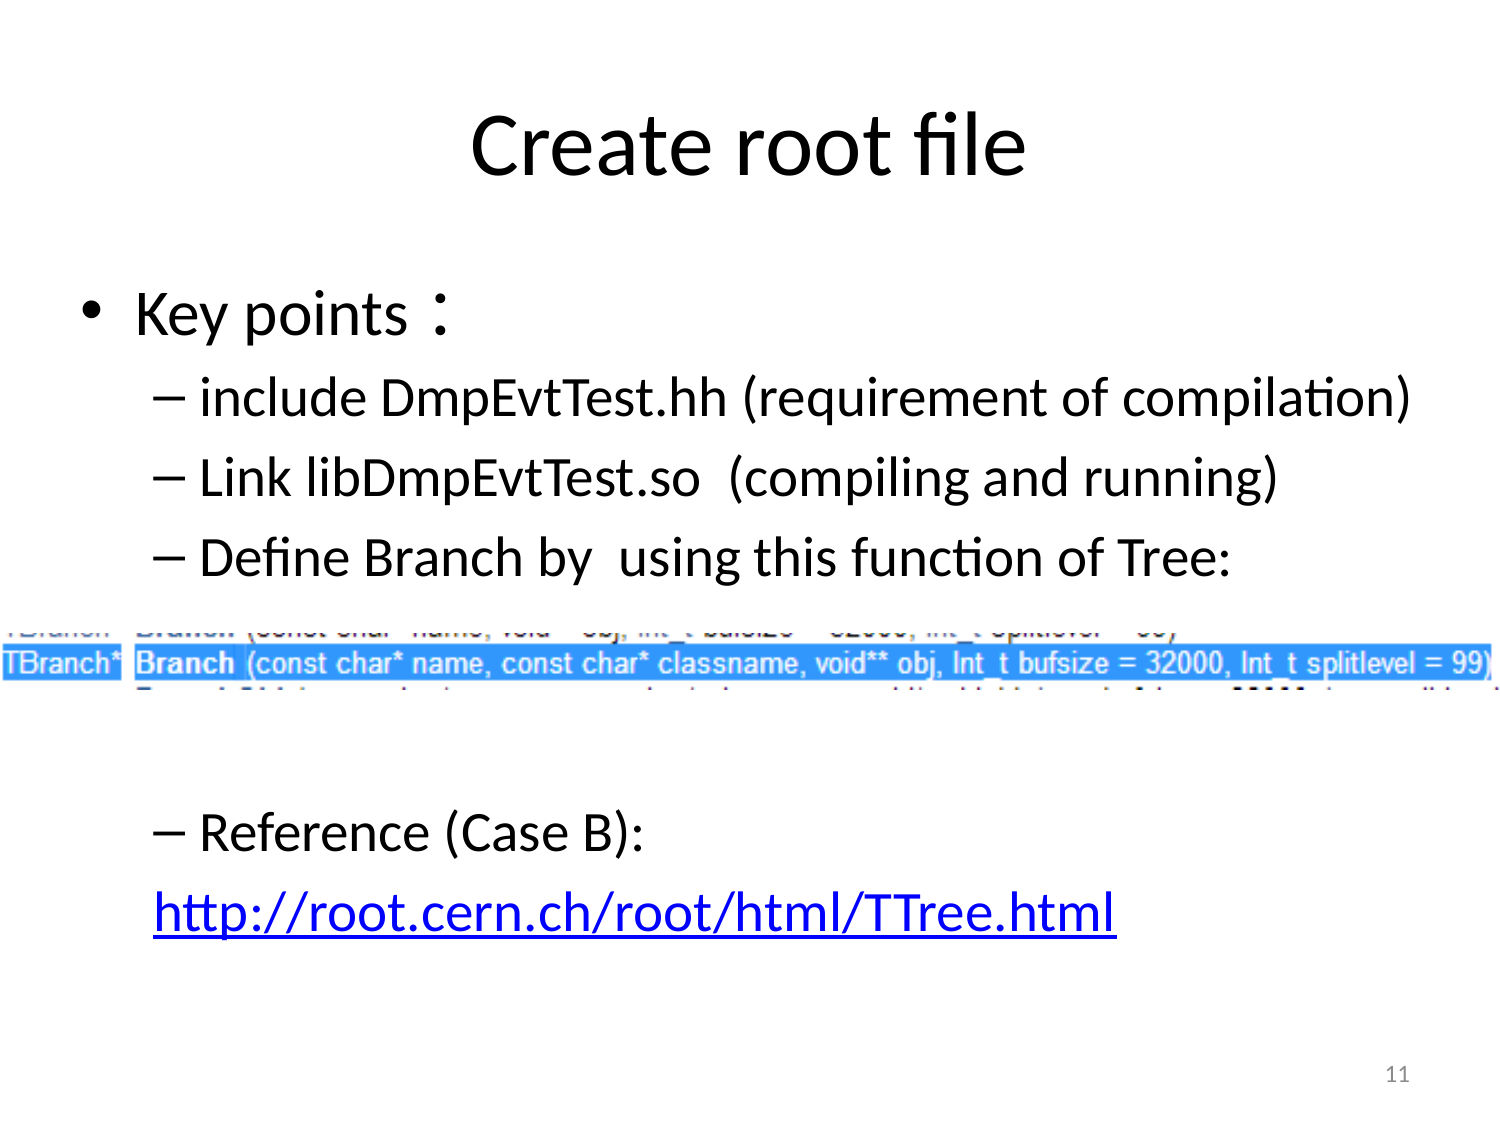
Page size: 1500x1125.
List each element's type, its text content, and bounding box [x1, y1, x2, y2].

picture [0, 633, 1500, 690]
list Key points： include DmpEvtTest.hh (requirement of compilation) Link libDmpEvtTest.so (compiling and running) Define Branch by using this function of Tree: Reference (Case B): http://root.cern.ch/root/html/TTree.html [64, 698, 1449, 1005]
list Key points： include DmpEvtTest.hh (requirement of compilation) Link libDmpEvtTest.so (compiling and running) Define Branch by using this function of Tree: Reference (Case B): http://root.cern.ch/root/html/TTree.html [64, 262, 1449, 631]
title Create root file [75, 45, 1425, 233]
slide_number 11 [1074, 1042, 1425, 1103]
